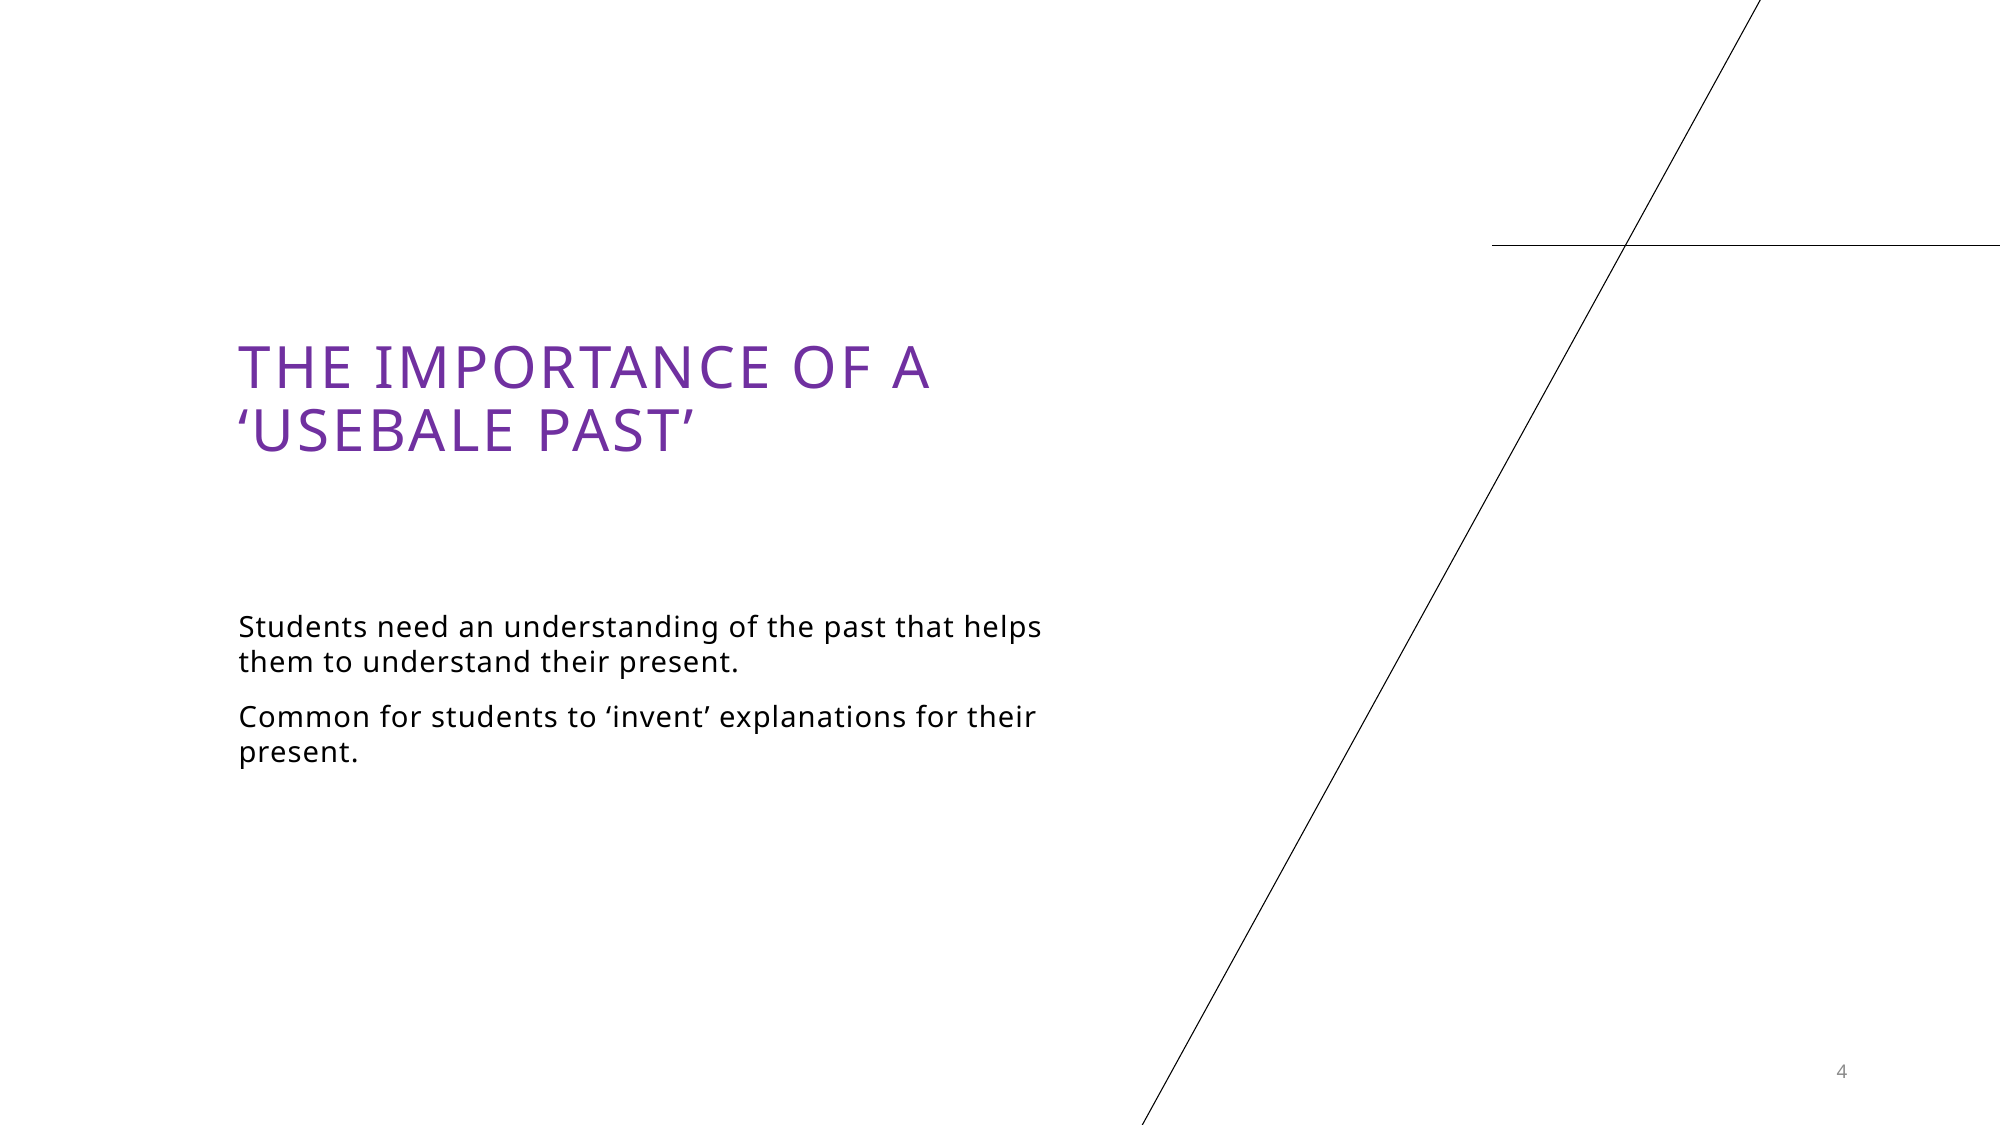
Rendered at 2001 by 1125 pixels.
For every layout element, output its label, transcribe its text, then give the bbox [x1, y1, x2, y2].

slide_number 4 [1412, 1042, 1863, 1103]
title THE IMPORTANCE OF A ‘USEBALE PAST’ [223, 274, 1062, 472]
list Students need an understanding of the past that helps them to understand their present. Common for students to ‘invent’ explanations for their present. [223, 600, 1062, 851]
